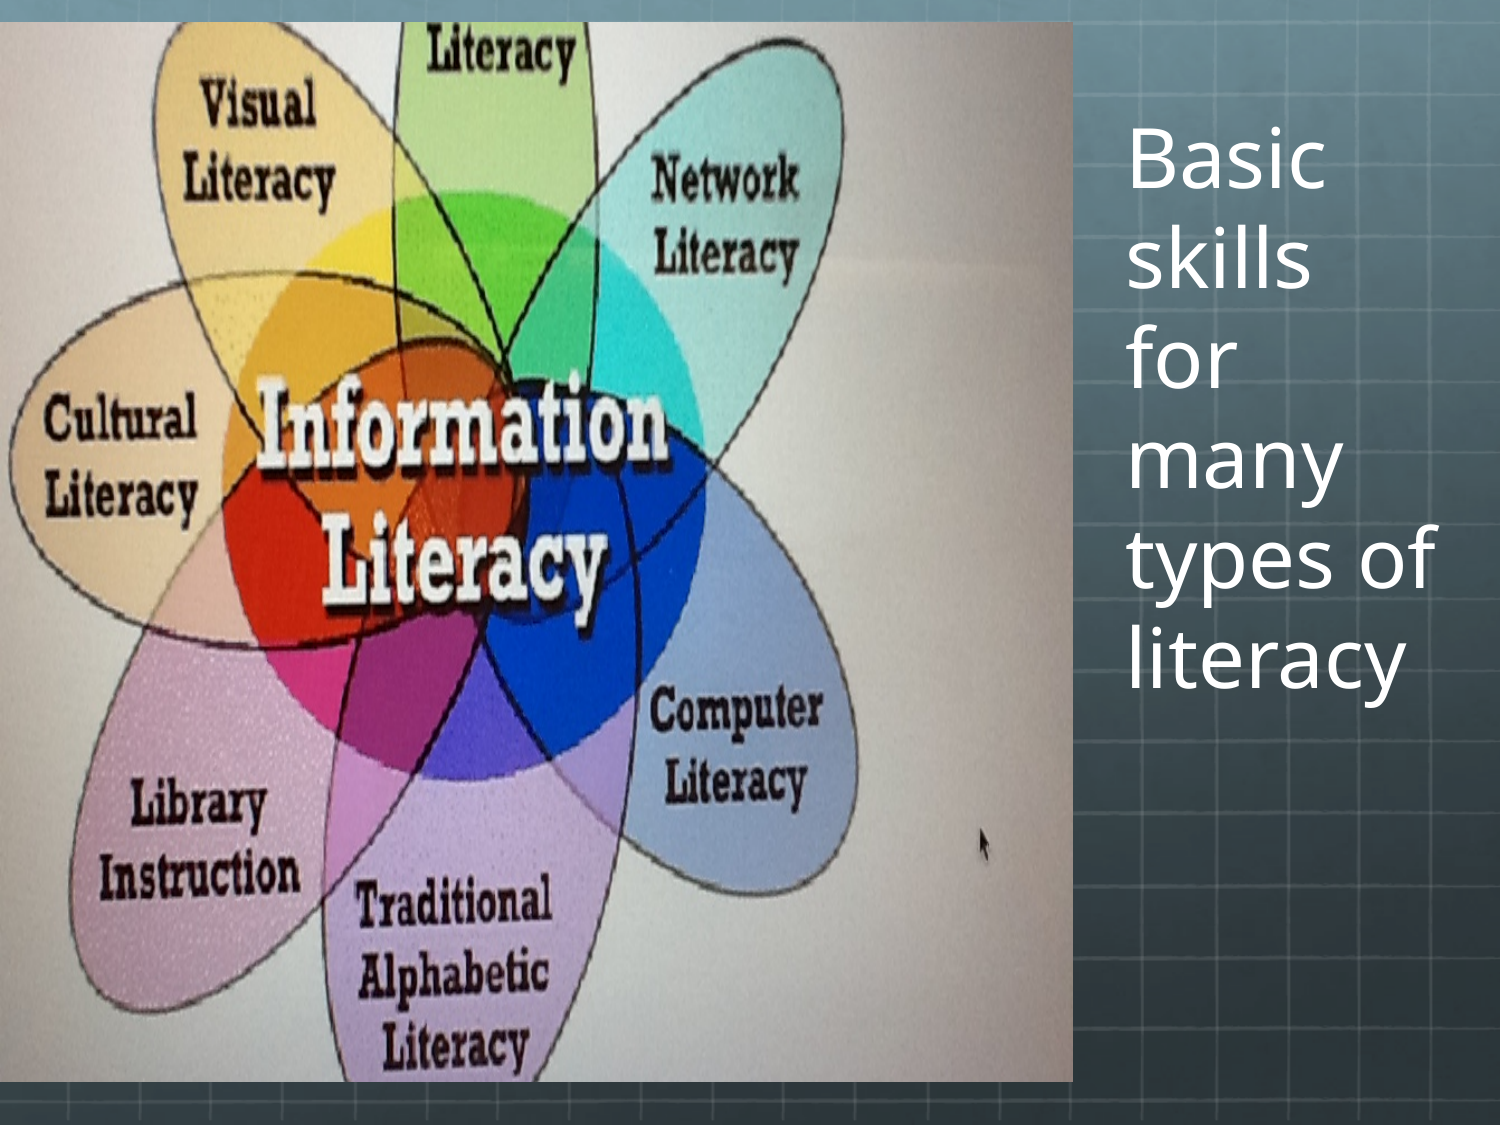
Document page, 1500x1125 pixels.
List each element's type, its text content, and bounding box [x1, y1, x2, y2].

text_box Basic skills for many types of literacy [1143, 97, 1452, 713]
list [0, 22, 1074, 1082]
picture [0, 0, 1500, 1125]
